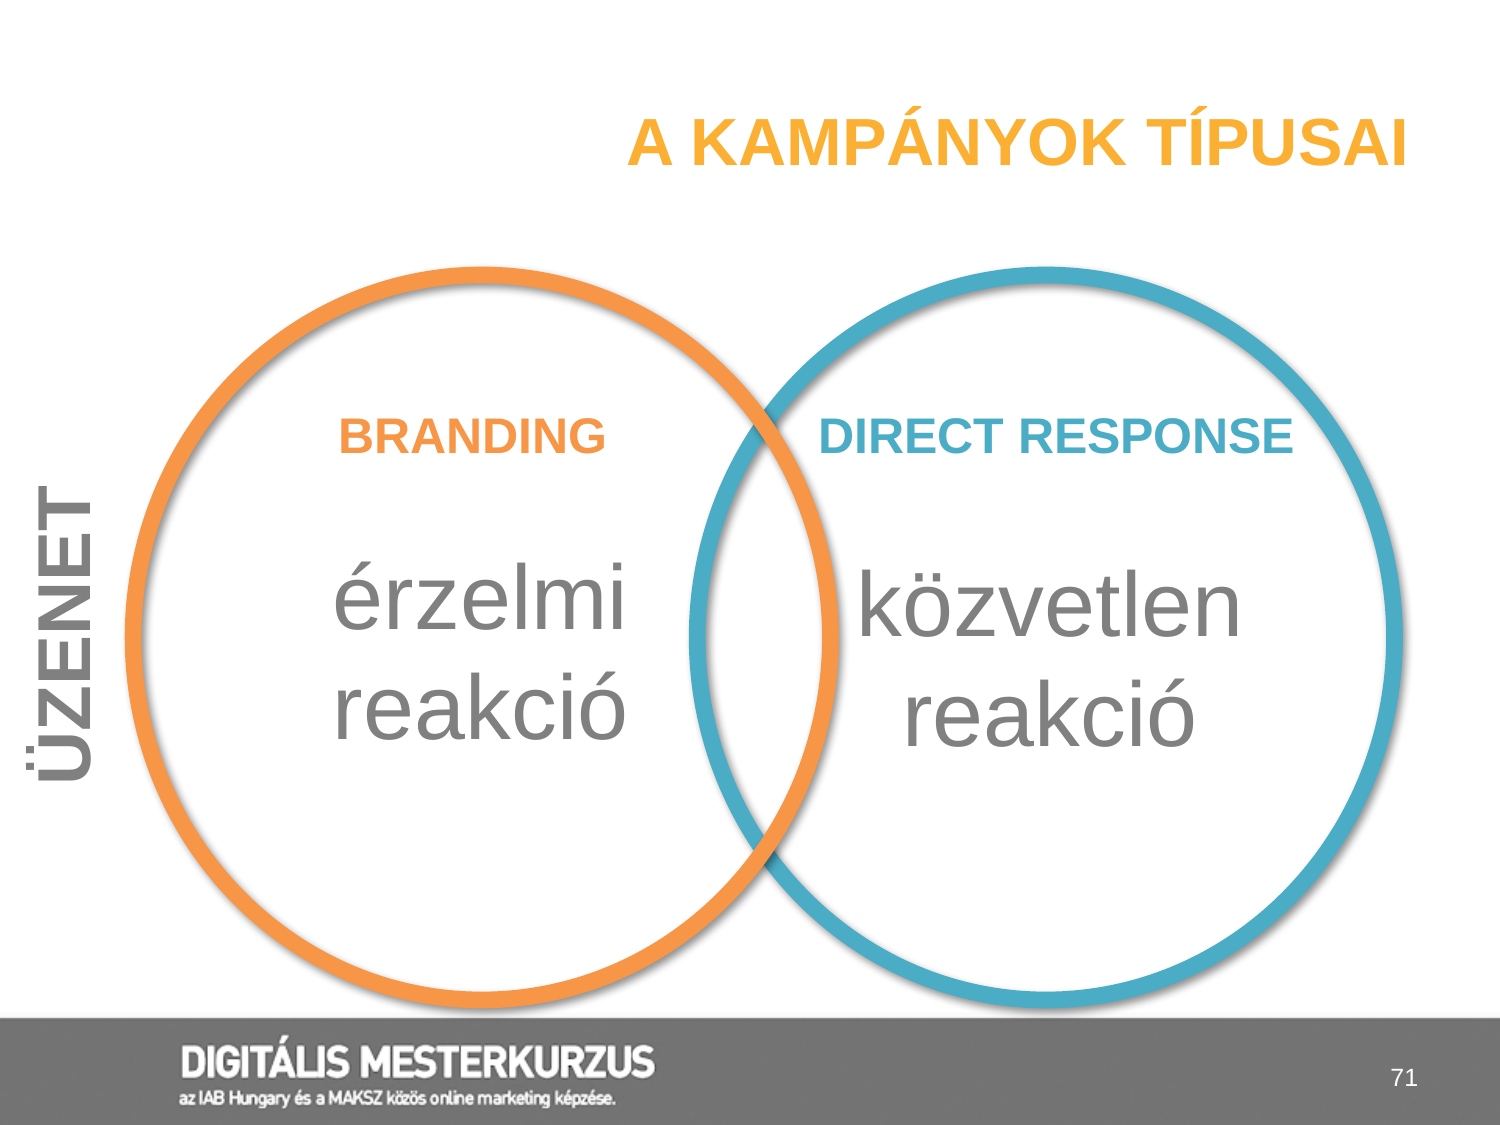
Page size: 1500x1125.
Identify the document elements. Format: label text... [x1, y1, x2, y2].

text_box [130, 272, 819, 1003]
text_box közvetlen reakció [730, 537, 1370, 773]
picture [0, 1012, 1500, 1125]
text_box DIRECT RESPONSE [803, 396, 1311, 471]
text_box [767, 272, 1397, 1003]
text_box BRANDING [323, 396, 623, 471]
text_box érzelmi reakció [161, 530, 801, 765]
title A kampányok típusai [75, 45, 1425, 233]
text_box ÜZENET [7, 470, 113, 801]
